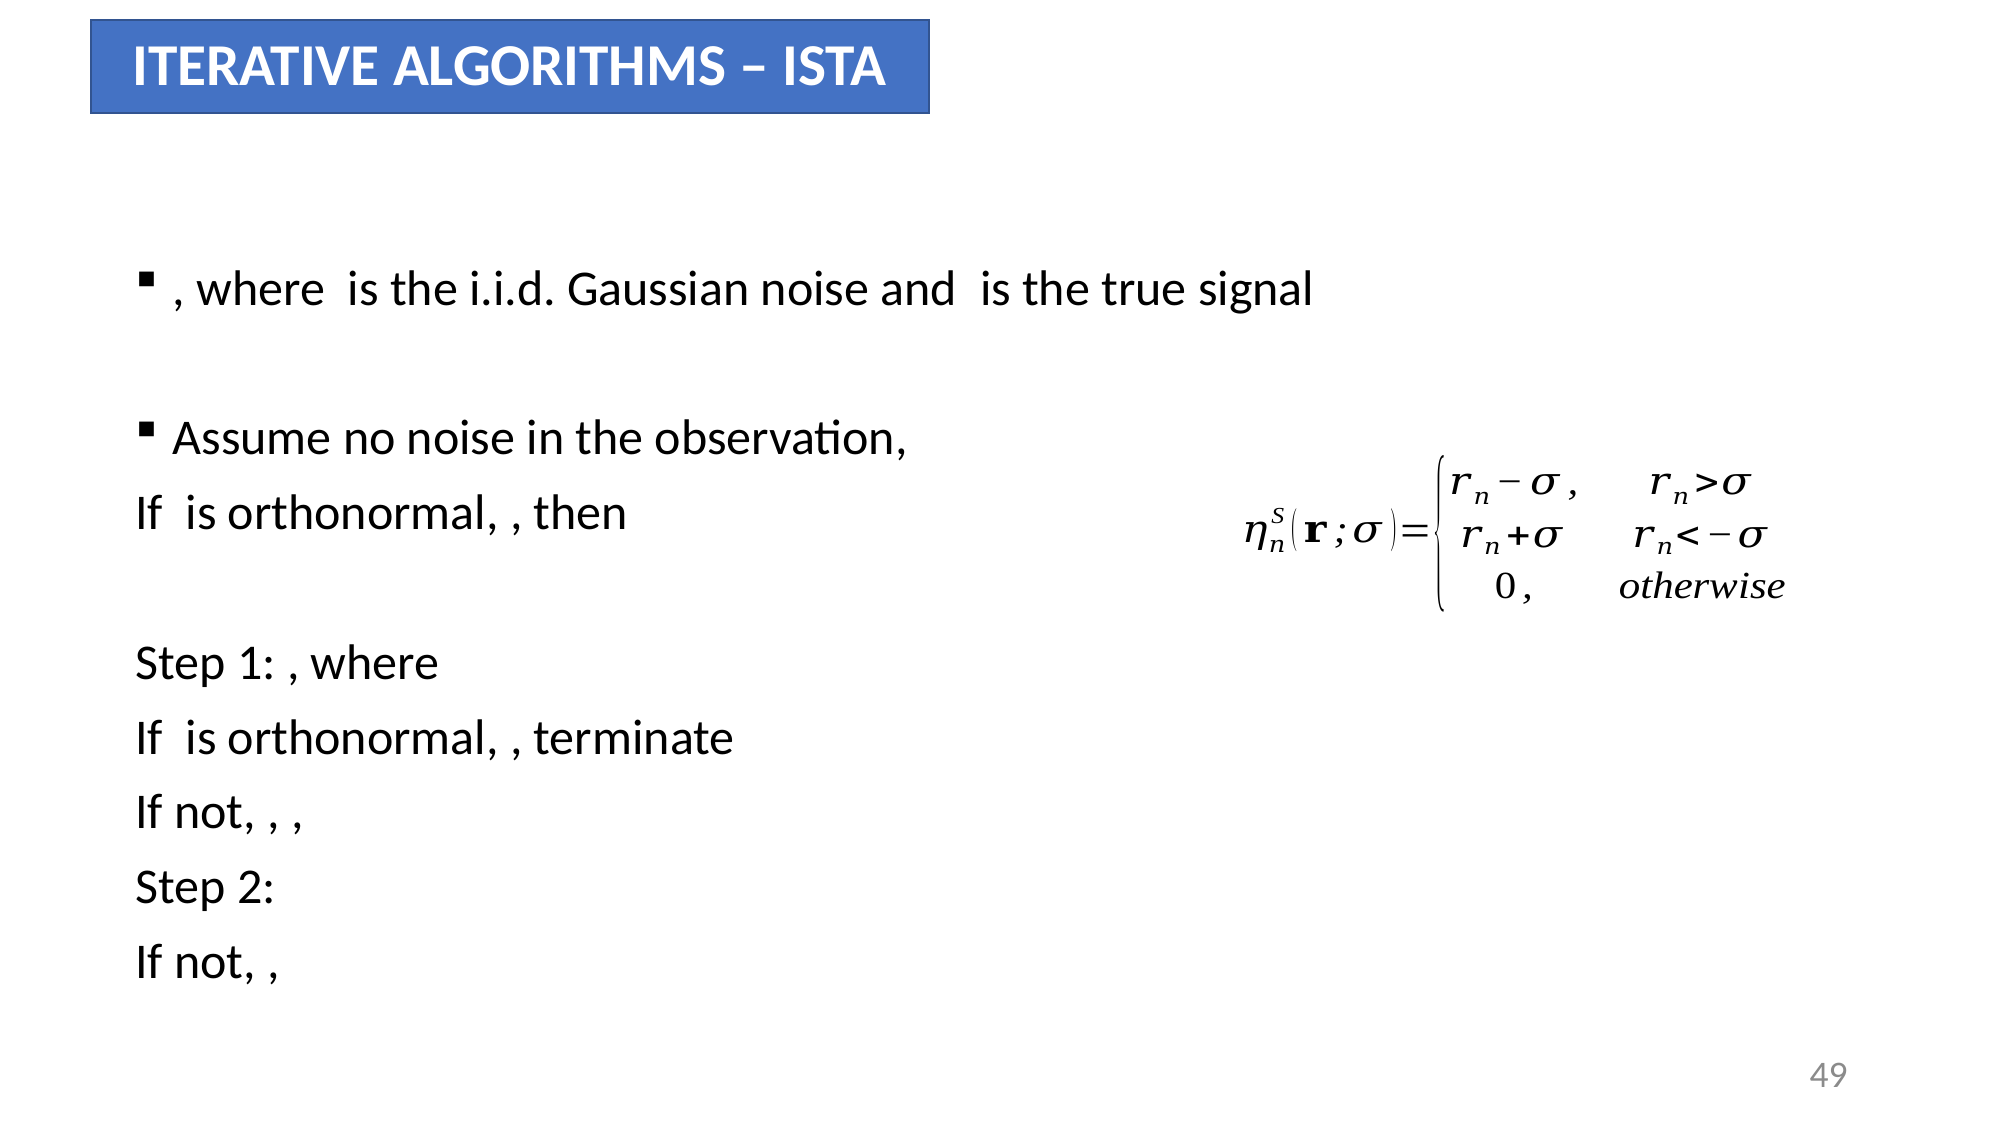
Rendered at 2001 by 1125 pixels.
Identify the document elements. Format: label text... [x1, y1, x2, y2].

title ITERATIVE ALGORITHMS – ISTA [90, 19, 930, 114]
slide_number 49 [1412, 1042, 1863, 1103]
